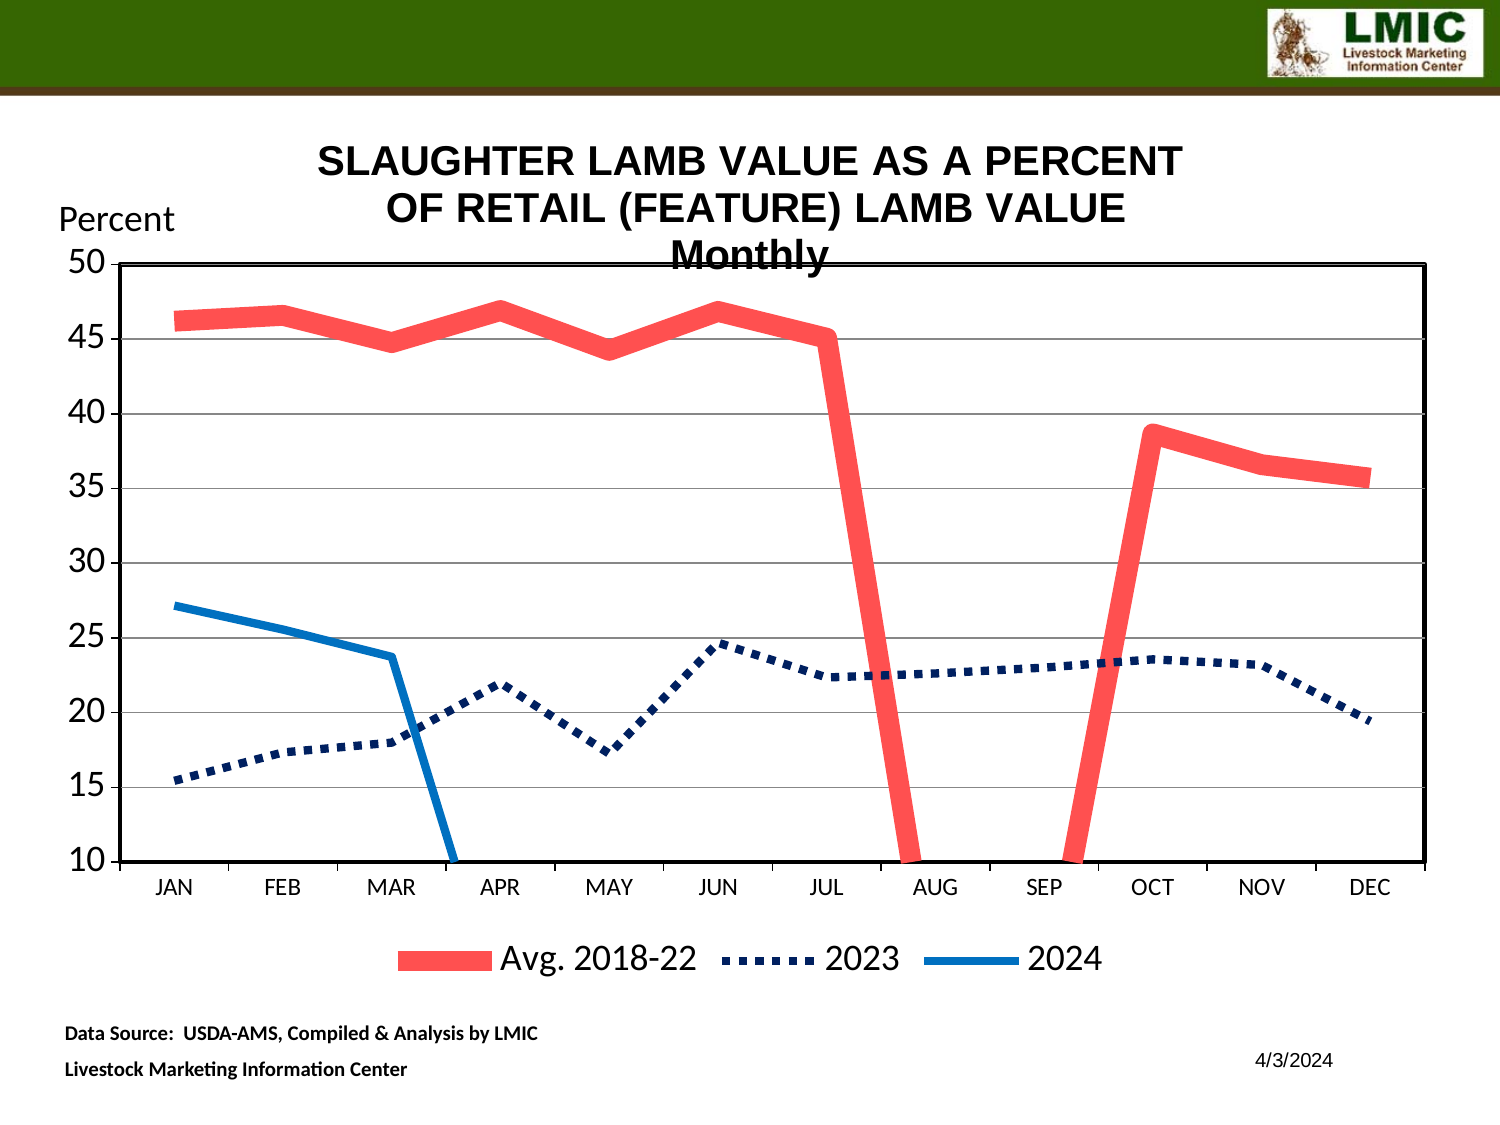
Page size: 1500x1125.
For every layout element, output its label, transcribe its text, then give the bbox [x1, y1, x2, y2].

chart [24, 99, 1476, 988]
picture [0, 0, 1500, 1125]
text_box Data Source: USDA-AMS, Compiled & Analysis by LMIC Livestock Marketing Information Center [49, 1012, 725, 1088]
